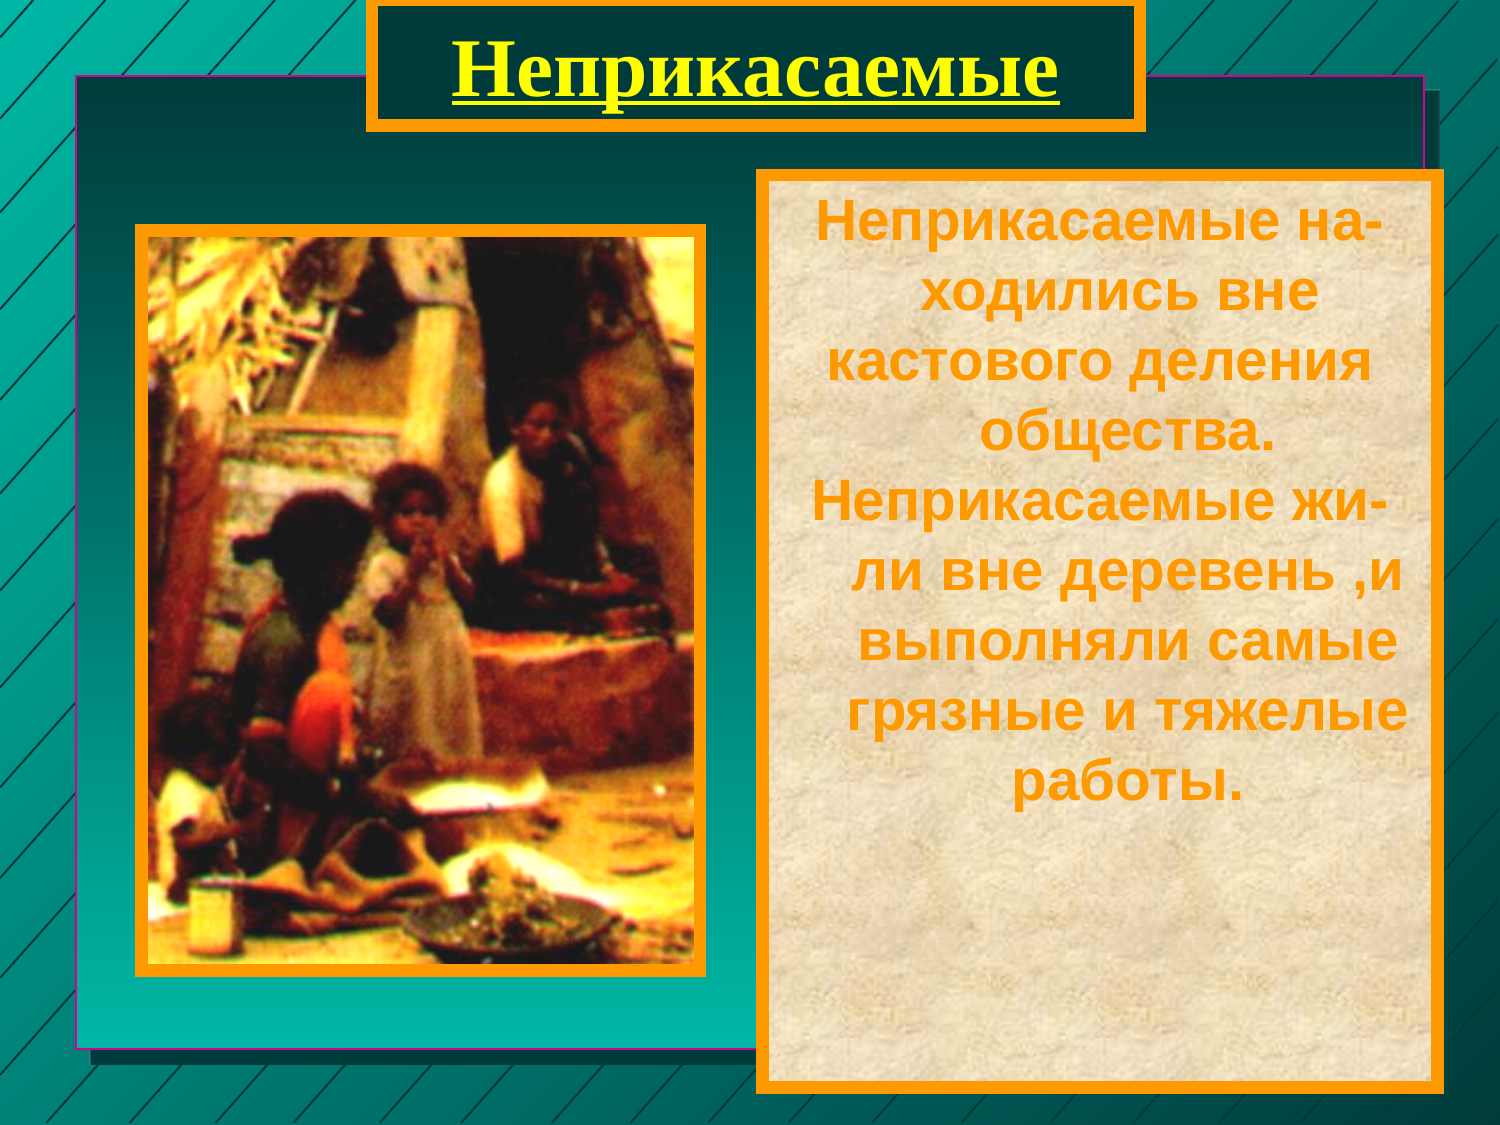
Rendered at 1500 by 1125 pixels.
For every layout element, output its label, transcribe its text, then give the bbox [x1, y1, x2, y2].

title Неприкасаемые [371, 0, 1141, 126]
picture [147, 236, 694, 965]
list Неприкасаемые на-ходились вне кастового деления общества. Неприкасаемые жи-ли вне деревень ,и выполняли самые грязные и тяжелые работы. [762, 174, 1438, 1088]
